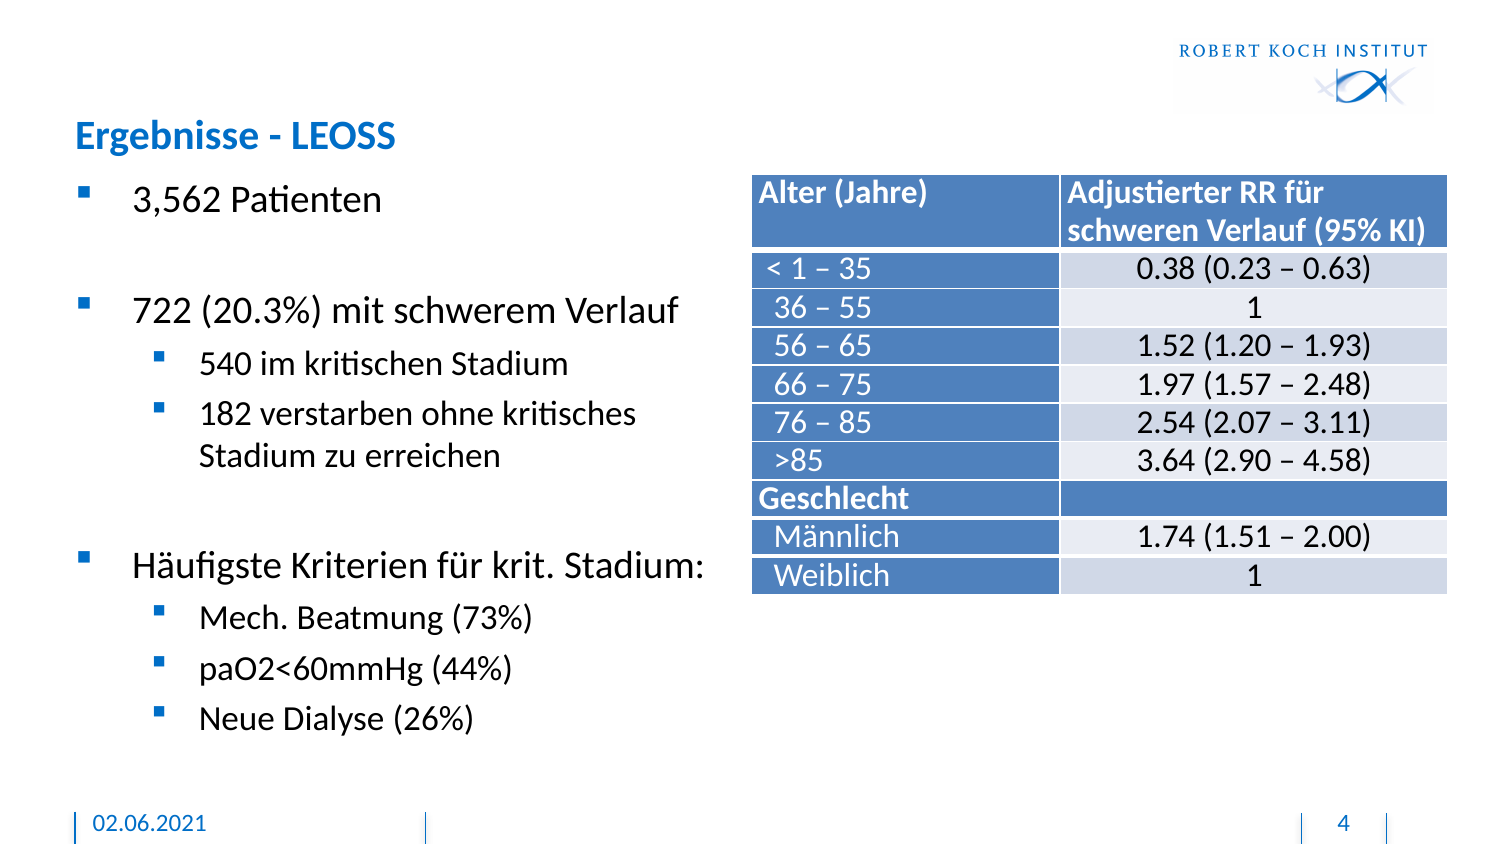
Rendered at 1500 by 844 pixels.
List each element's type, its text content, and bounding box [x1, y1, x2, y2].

table_cell 1.74 (1.51 – 2.00) [1061, 520, 1447, 554]
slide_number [92, 806, 398, 839]
table_cell 1 [1061, 289, 1447, 326]
table_cell 36 – 55 [752, 289, 1059, 326]
table_cell 1 [1061, 558, 1447, 594]
title Ergebnisse - LEOSS [75, 113, 1385, 160]
table_cell 76 – 85 [752, 404, 1059, 441]
table_cell >85 [752, 442, 1059, 479]
table_cell [1061, 481, 1447, 516]
table_cell Geschlecht [752, 481, 1059, 516]
table_cell 2.54 (2.07 – 3.11) [1061, 404, 1447, 441]
table_cell < 1 – 35 [752, 253, 1059, 288]
table_cell Männlich [752, 520, 1059, 554]
table_cell Weiblich [752, 558, 1059, 594]
table_cell 66 – 75 [752, 366, 1059, 402]
table_cell 56 – 65 [752, 328, 1059, 364]
slide_number 4 [1302, 806, 1385, 839]
table_header Adjustierter RR für schweren Verlauf (95% KI) [1061, 175, 1447, 247]
table_header Alter (Jahre) [752, 175, 1059, 247]
picture [1173, 38, 1434, 114]
table_cell 1.52 (1.20 – 1.93) [1061, 328, 1447, 364]
list 3,562 Patienten 722 (20.3%) mit schwerem Verlauf 540 im kritischen Stadium 182 verstarben ohne kritisches Stadium zu erreichen Häufigste Kriterien für krit. Stadium: Mech. Beatmung (73%) paO2<60mmHg (44%) Neue Dialyse (26%) [75, 173, 712, 792]
table_cell 1.97 (1.57 – 2.48) [1061, 366, 1447, 402]
table_cell 3.64 (2.90 – 4.58) [1061, 442, 1447, 479]
table_cell 0.38 (0.23 – 0.63) [1061, 253, 1447, 288]
